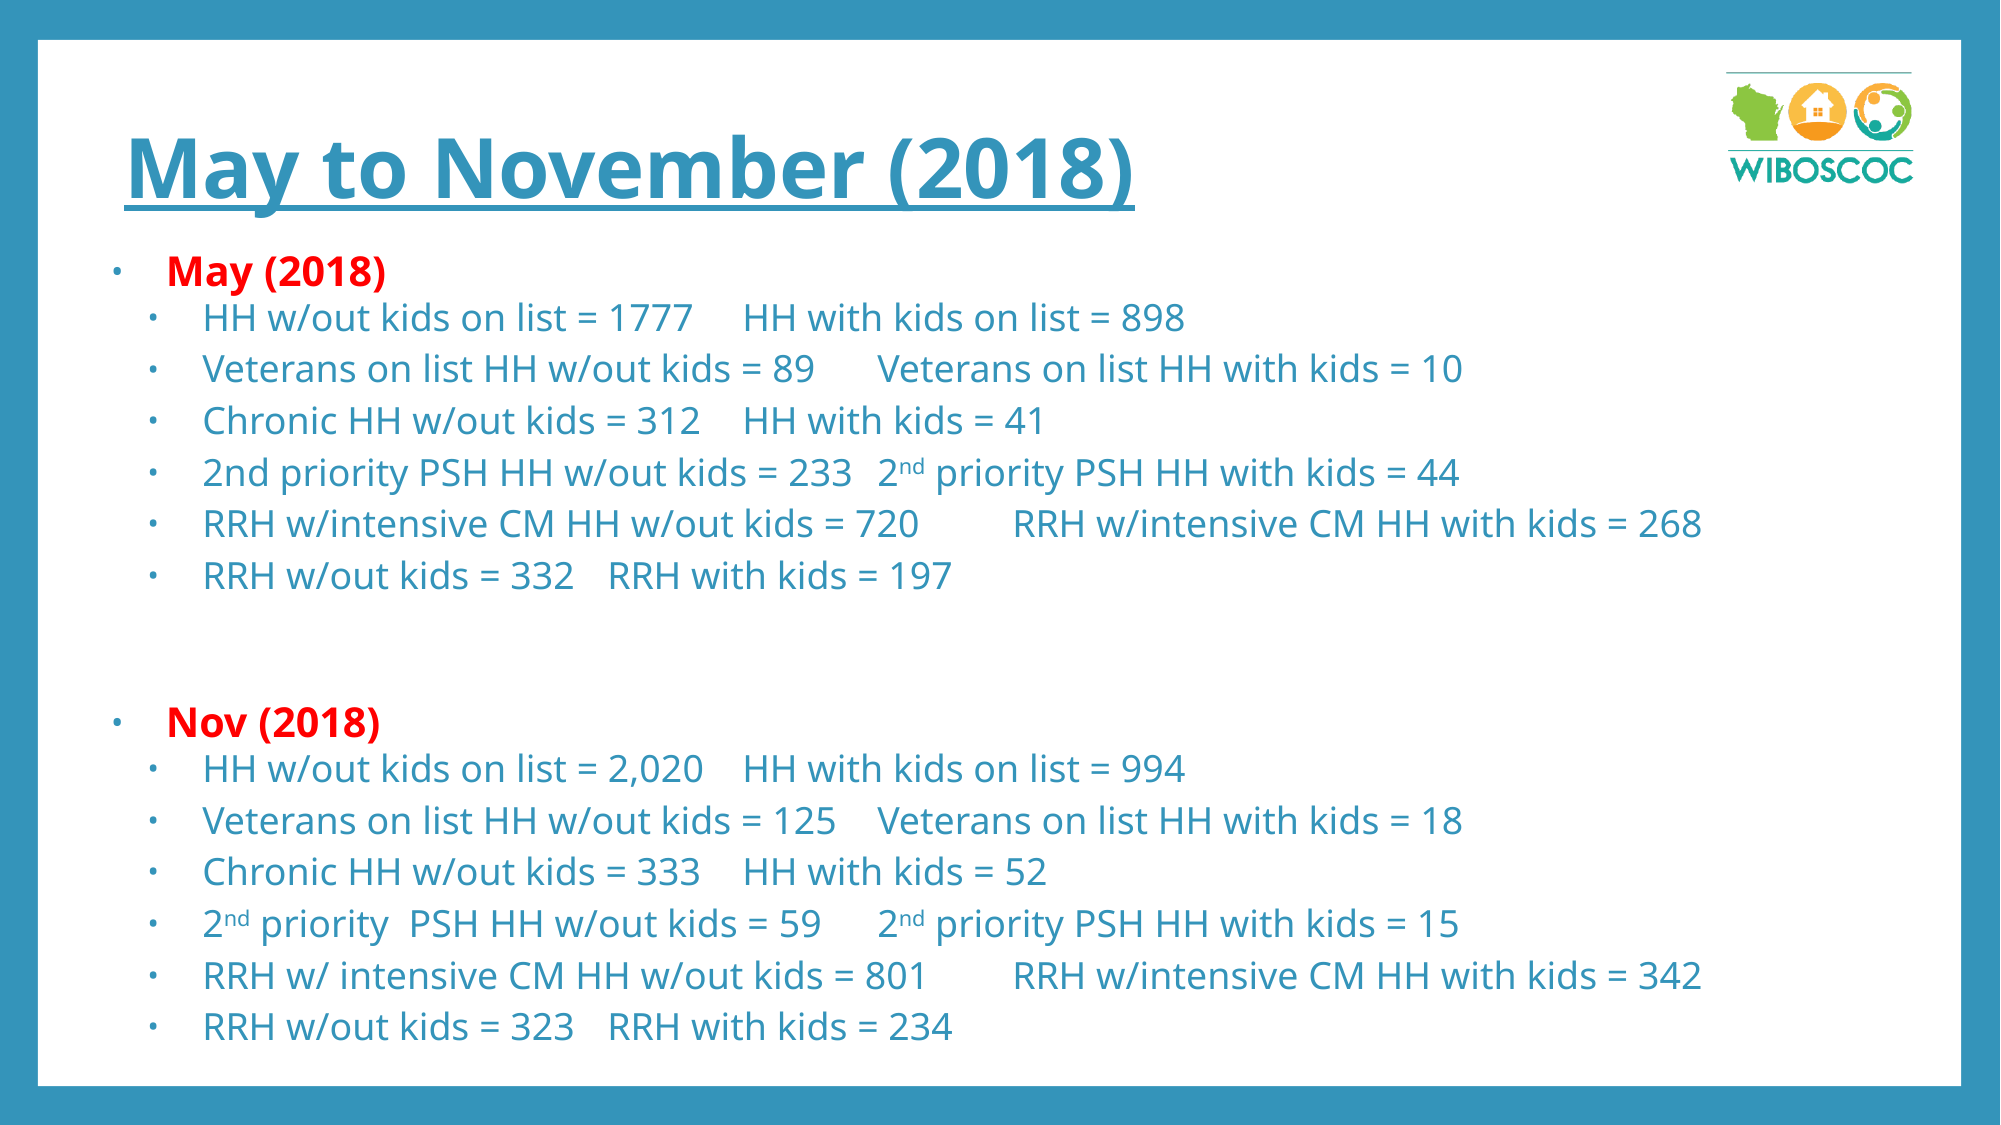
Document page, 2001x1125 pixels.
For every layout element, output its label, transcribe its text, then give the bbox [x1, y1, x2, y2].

list May (2018) HH w/out kids on list = 1777 HH with kids on list = 898 Veterans on list HH w/out kids = 89 Veterans on list HH with kids = 10 Chronic HH w/out kids = 312 HH with kids = 41 2nd priority PSH HH w/out kids = 233 2nd priority PSH HH with kids = 44 RRH w/intensive CM HH w/out kids = 720 RRH w/intensive CM HH with kids = 268 RRH w/out kids = 332 RRH with kids = 197 Nov (2018) HH w/out kids on list = 2,020 HH with kids on list = 994 Veterans on list HH w/out kids = 125 Veterans on list HH with kids = 18 Chronic HH w/out kids = 333 HH with kids = 52 2nd priority PSH HH w/out kids = 59 2nd priority PSH HH with kids = 15 RRH w/ intensive CM HH w/out kids = 801 RRH w/intensive CM HH with kids = 342 RRH w/out kids = 323 RRH with kids = 234 [96, 243, 1926, 1059]
title May to November (2018) [109, 99, 1560, 243]
picture [1718, 54, 1923, 206]
